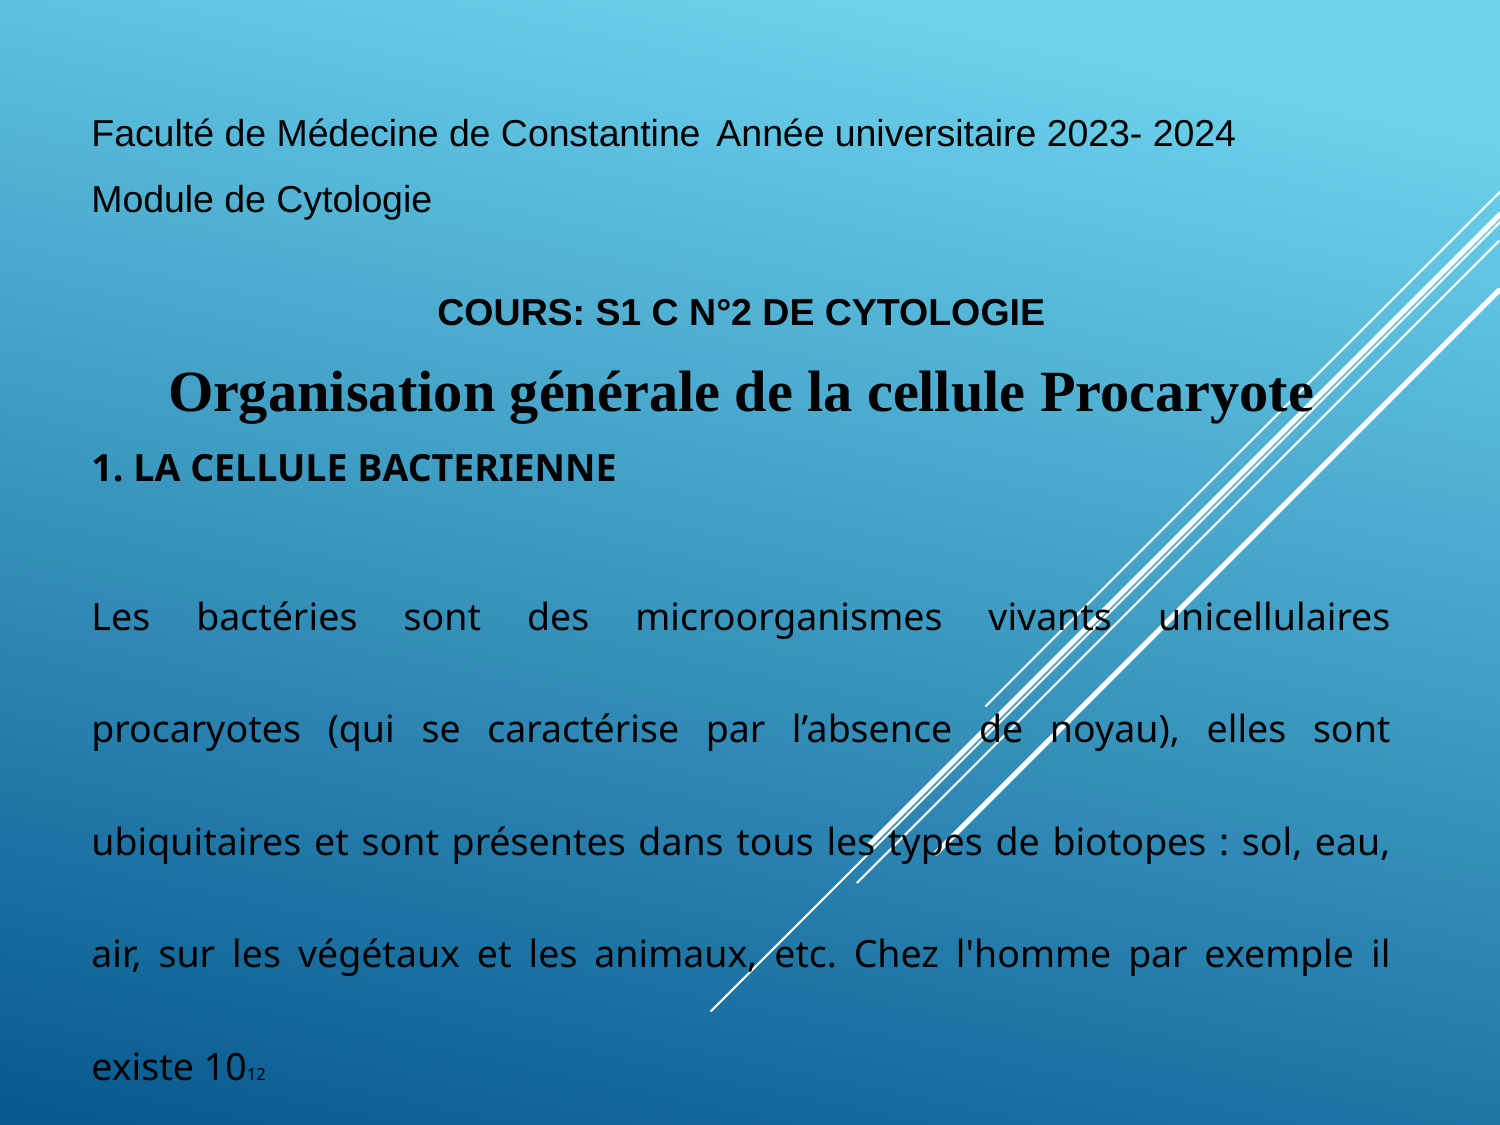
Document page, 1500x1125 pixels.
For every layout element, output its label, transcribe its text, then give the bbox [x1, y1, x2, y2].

text_box Faculté de Médecine de Constantine Année universitaire 2023- 2024 Module de Cytologie COURS: S1 C N°2 DE CYTOLOGIE Organisation générale de la cellule Procaryote 1. LA CELLULE BACTERIENNE Les bactéries sont des microorganismes vivants unicellulaires procaryotes (qui se caractérise par l’absence de noyau), elles sont ubiquitaires et sont présentes dans tous les types de biotopes : sol, eau, air, sur les végétaux et les animaux, etc. Chez l'homme par exemple il existe 1012 [76, 101, 1409, 1096]
